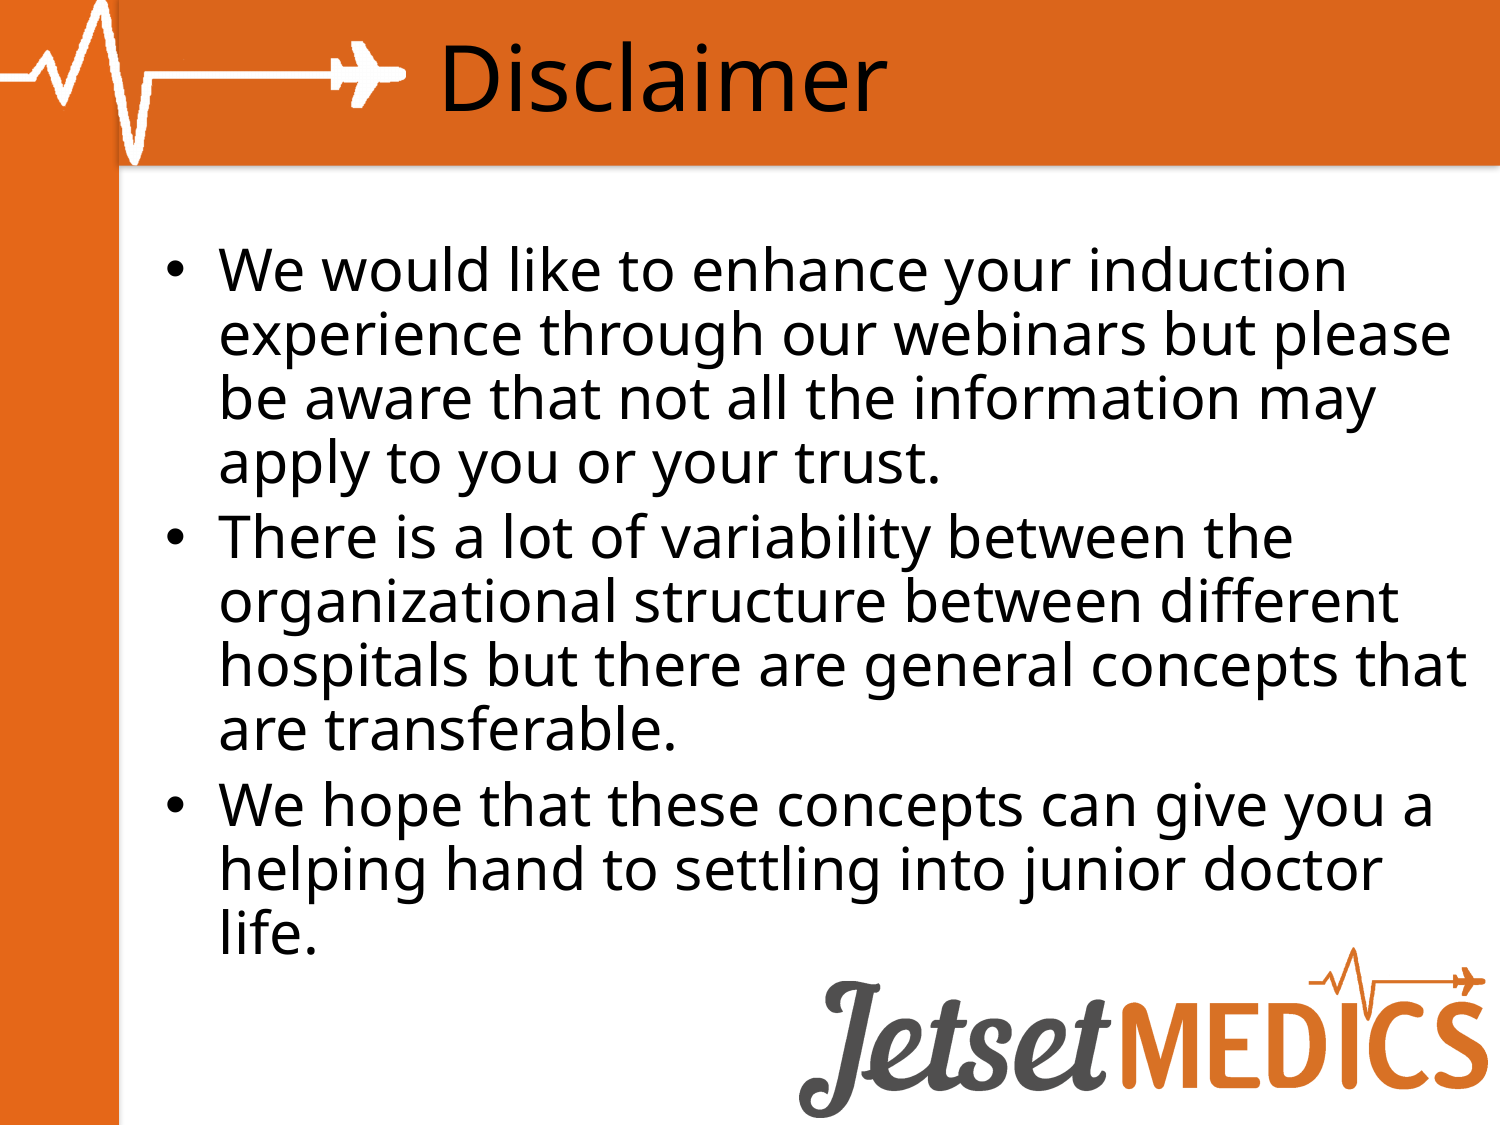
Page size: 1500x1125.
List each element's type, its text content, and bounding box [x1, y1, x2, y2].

list We would like to enhance your induction experience through our webinars but please be aware that not all the information may apply to you or your trust. There is a lot of variability between the organizational structure between different hospitals but there are general concepts that are transferable. We hope that these concepts can give you a helping hand to settling into junior doctor life. [150, 232, 1500, 975]
title Disclaimer [0, 0, 1353, 187]
picture [799, 975, 1488, 1118]
